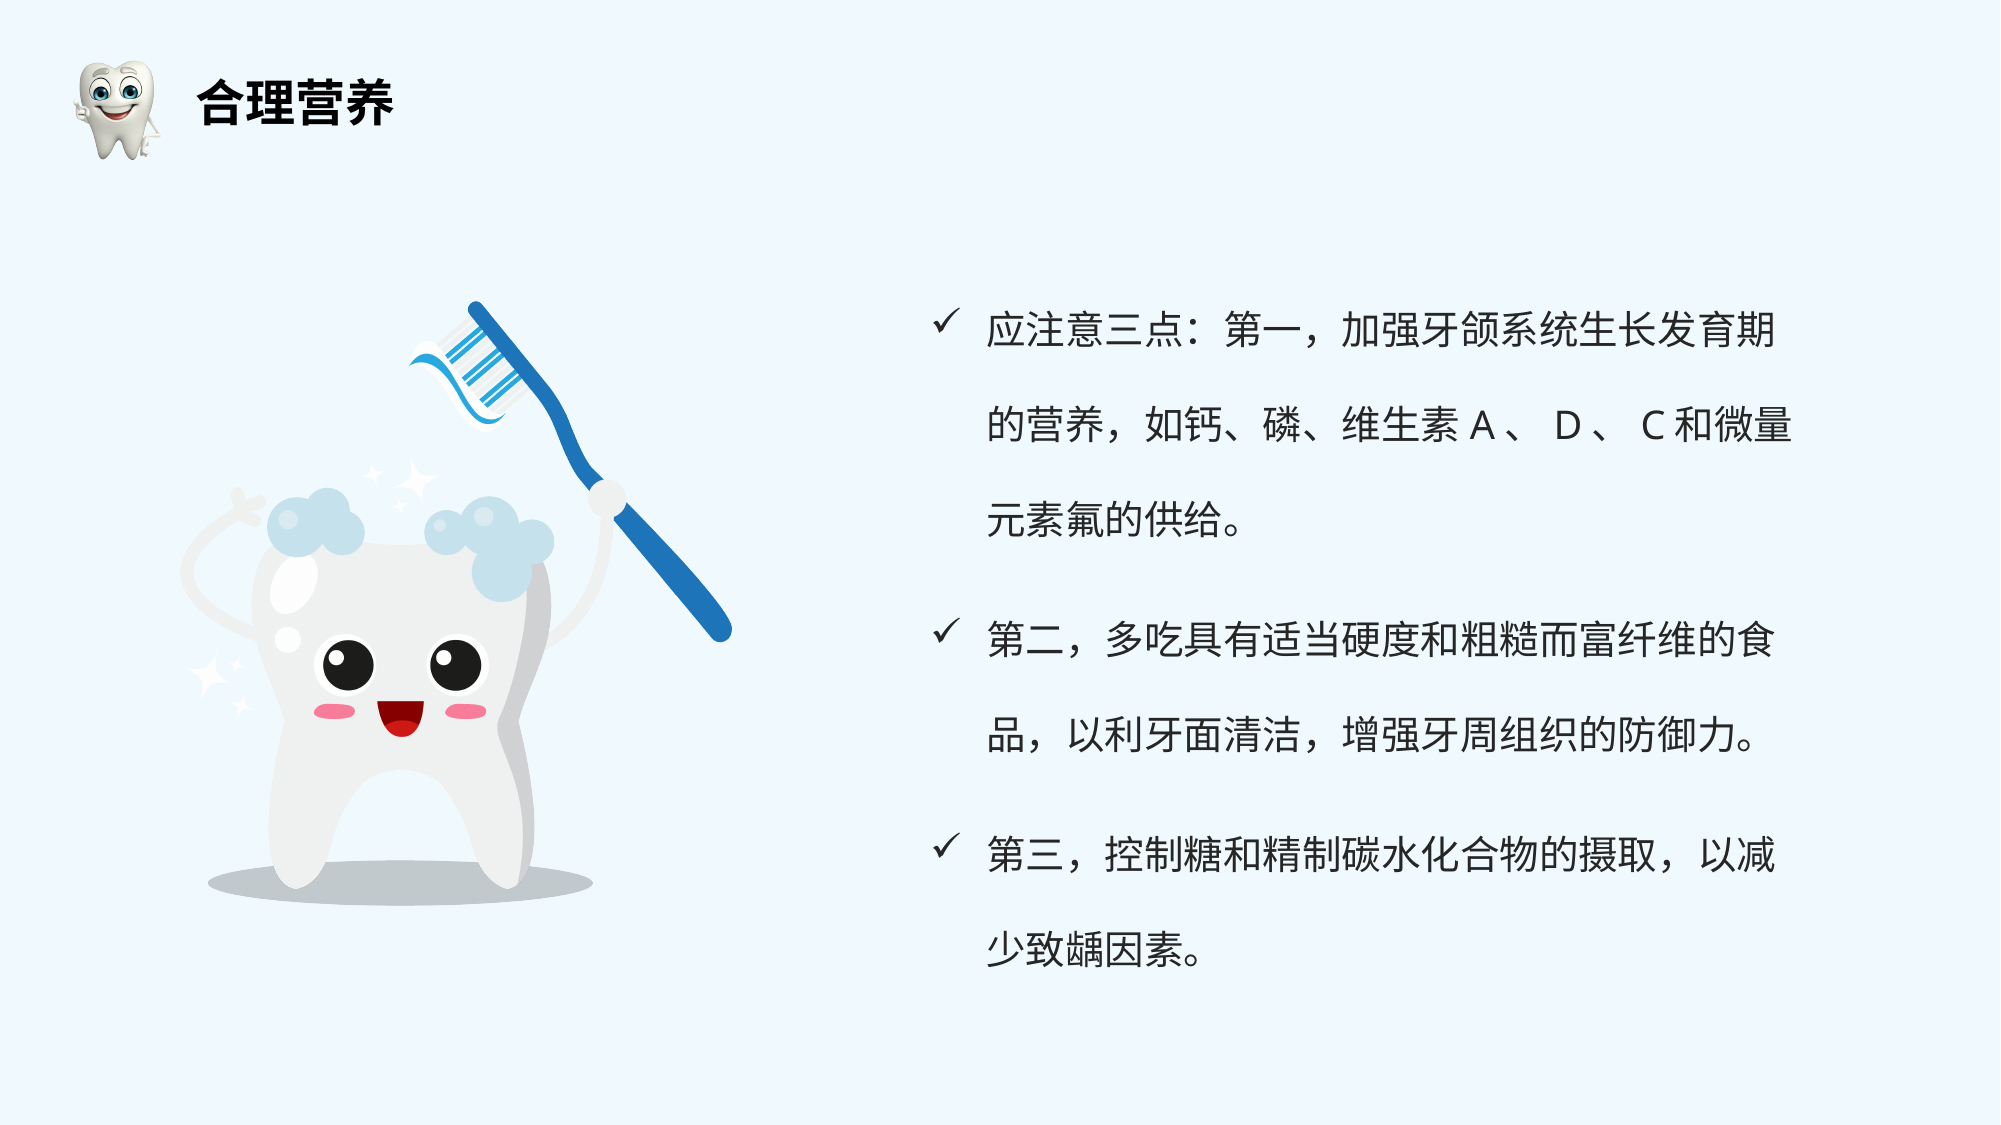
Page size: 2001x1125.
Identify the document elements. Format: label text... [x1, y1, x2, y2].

text_box 应注意三点：第一，加强牙颌系统生长发育期的营养，如钙、磷、维生素A、D、C和微量元素氟的供给。 第二，多吃具有适当硬度和粗糙而富纤维的食品，以利牙面清洁，增强牙周组织的防御力。 第三，控制糖和精制碳水化合物的摄取，以减少致龋因素。 [915, 250, 1823, 782]
picture [180, 301, 732, 906]
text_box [67, 53, 635, 176]
